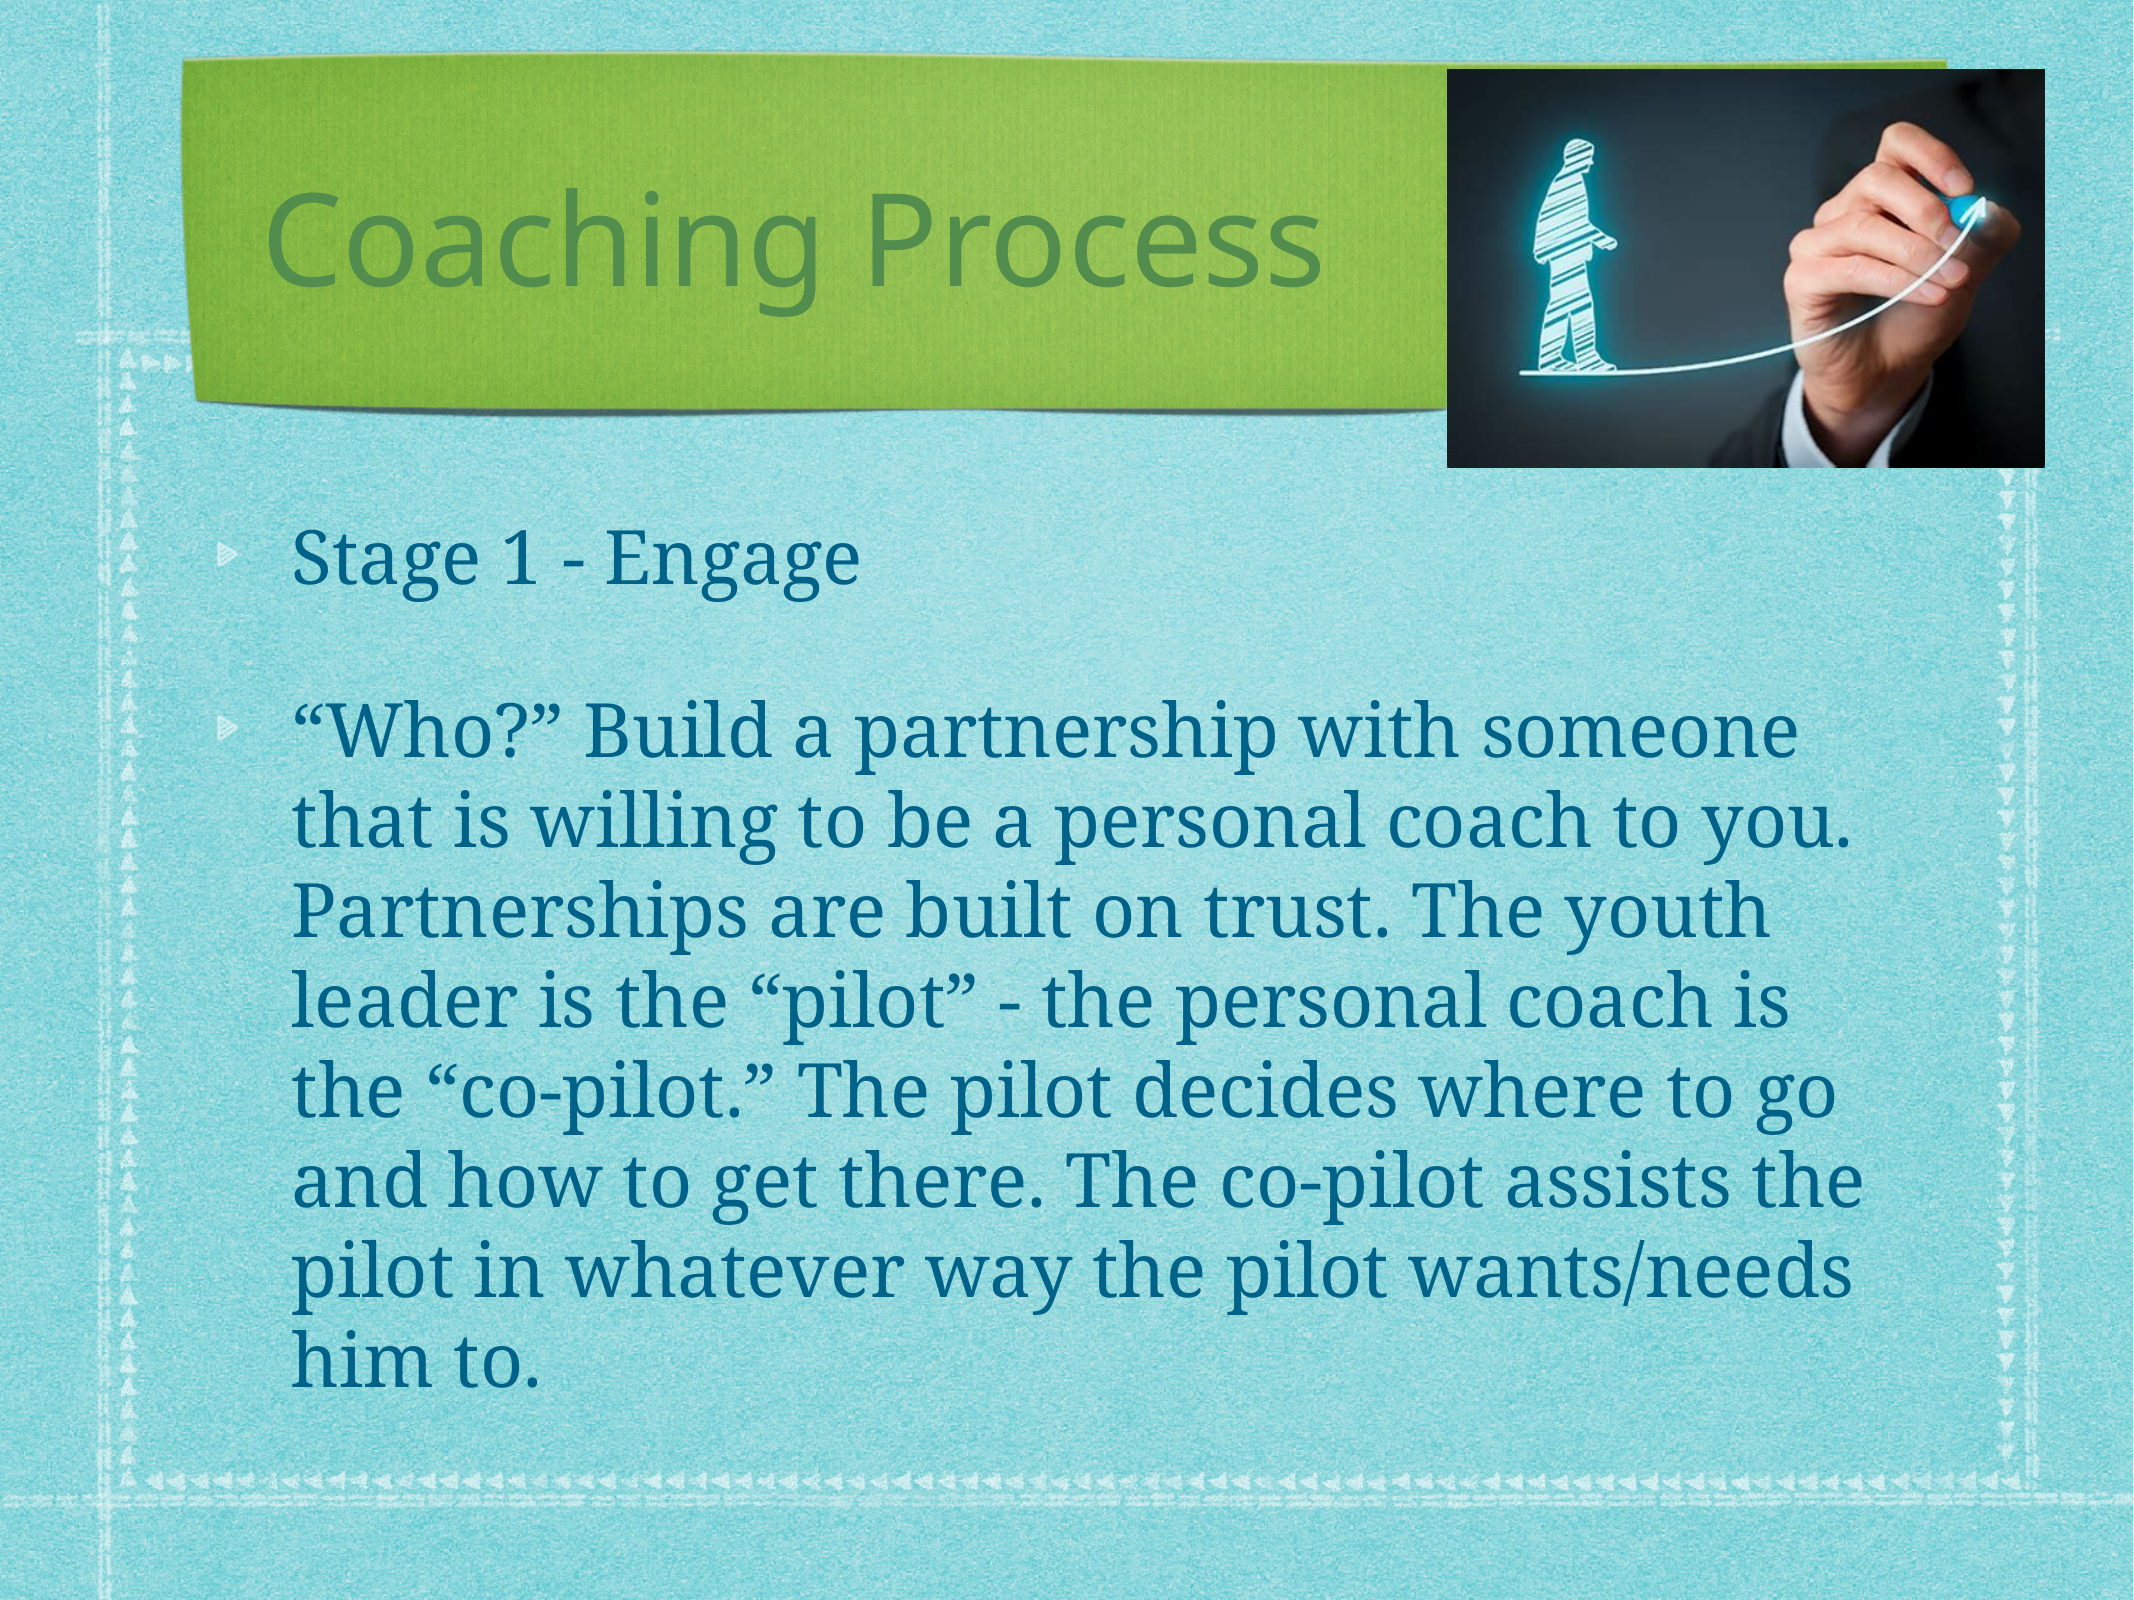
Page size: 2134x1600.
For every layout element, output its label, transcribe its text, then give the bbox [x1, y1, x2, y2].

title Coaching Process [207, 41, 1382, 428]
picture [0, 0, 2134, 1600]
list Stage 1 - Engage “Who?” Build a partnership with someone that is willing to be a personal coach to you. Partnerships are built on trust. The youth leader is the “pilot” - the personal coach is the “co-pilot.” The pilot decides where to go and how to get there. The co-pilot assists the pilot in whatever way the pilot wants/needs him to. [207, 486, 1926, 1426]
